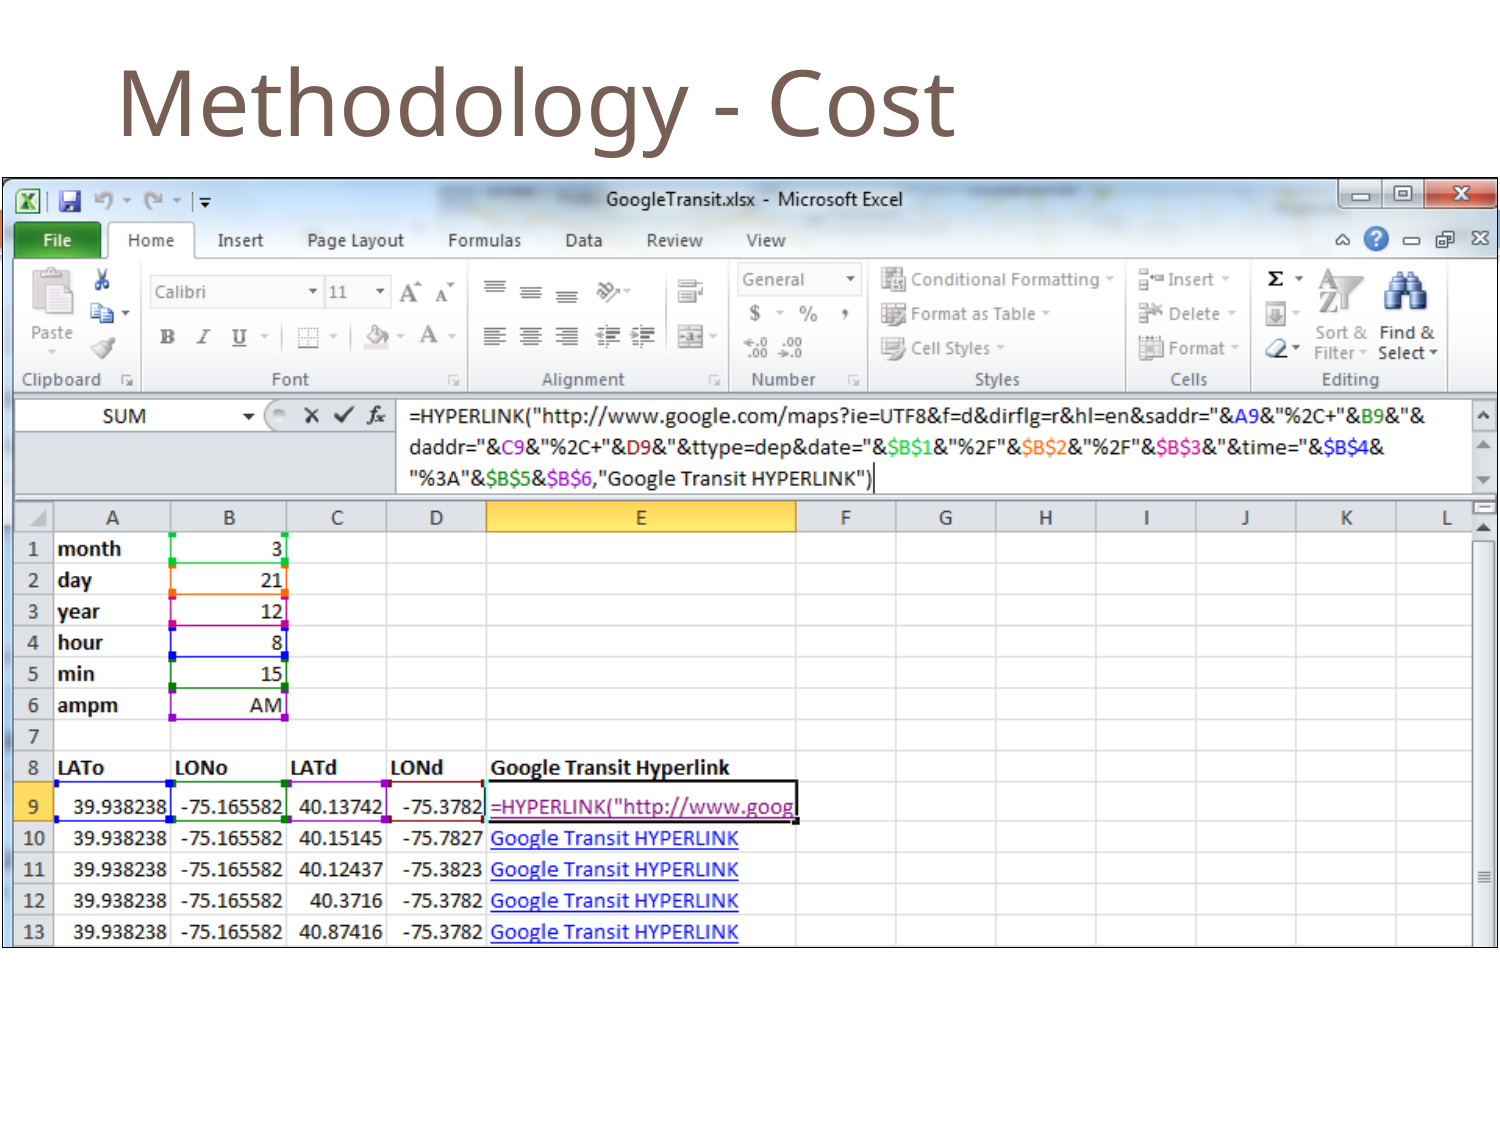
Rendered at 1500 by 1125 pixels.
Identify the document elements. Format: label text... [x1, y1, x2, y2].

title Methodology - Cost [100, 37, 1438, 163]
picture [2, 177, 1498, 948]
